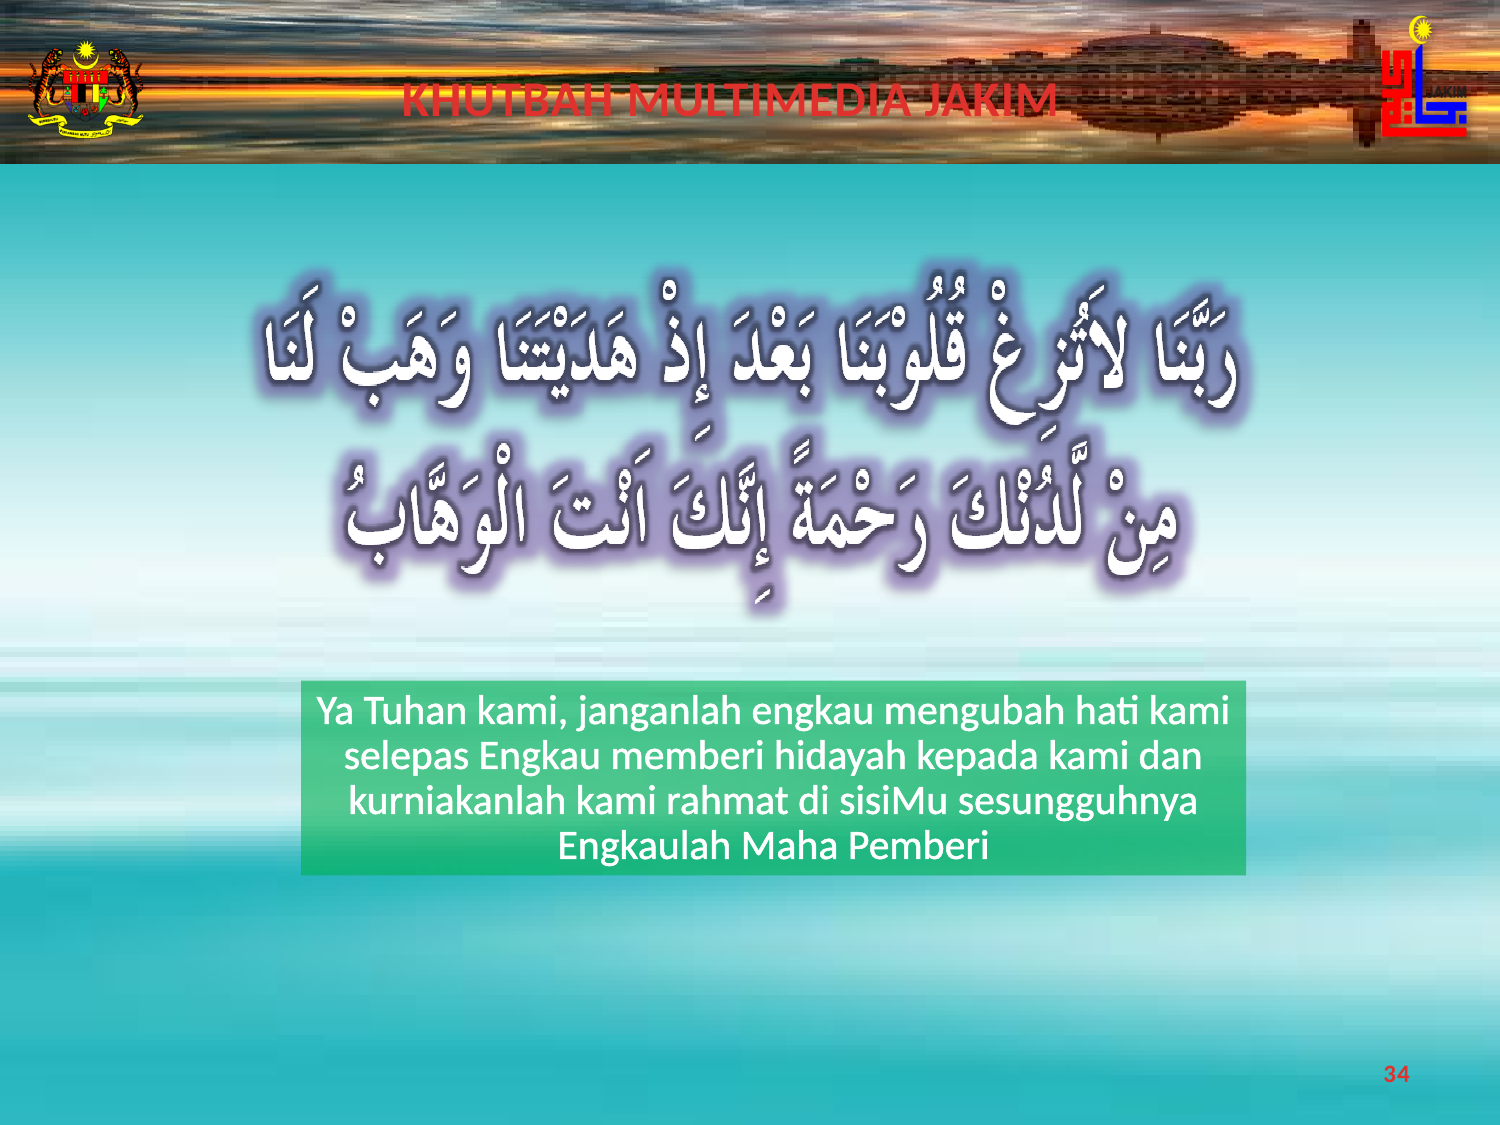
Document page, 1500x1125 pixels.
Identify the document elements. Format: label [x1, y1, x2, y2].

picture [0, 165, 1500, 1125]
text_box [0, 0, 1500, 165]
